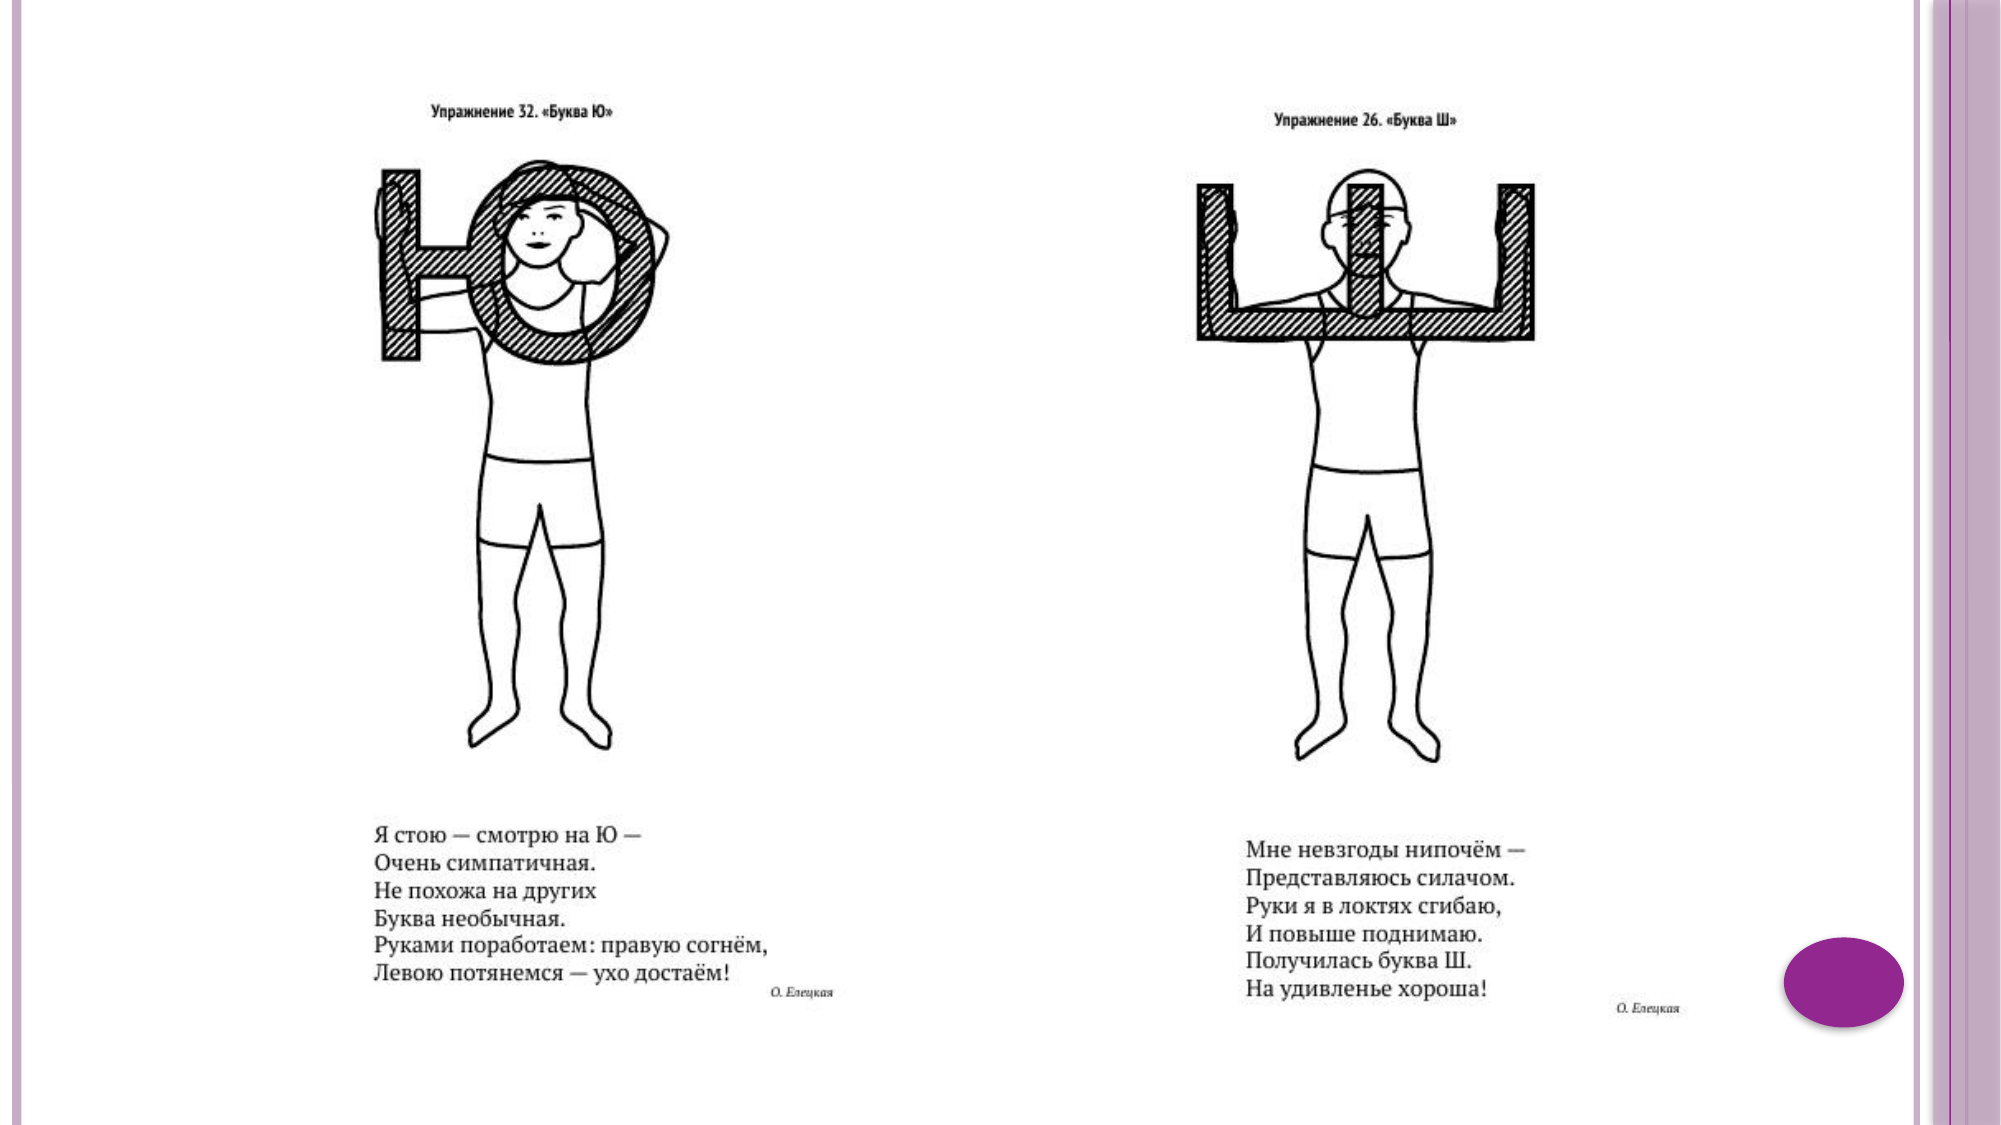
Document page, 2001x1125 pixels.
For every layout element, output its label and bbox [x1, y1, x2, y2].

list [242, 92, 891, 1061]
list [1040, 92, 1728, 1061]
